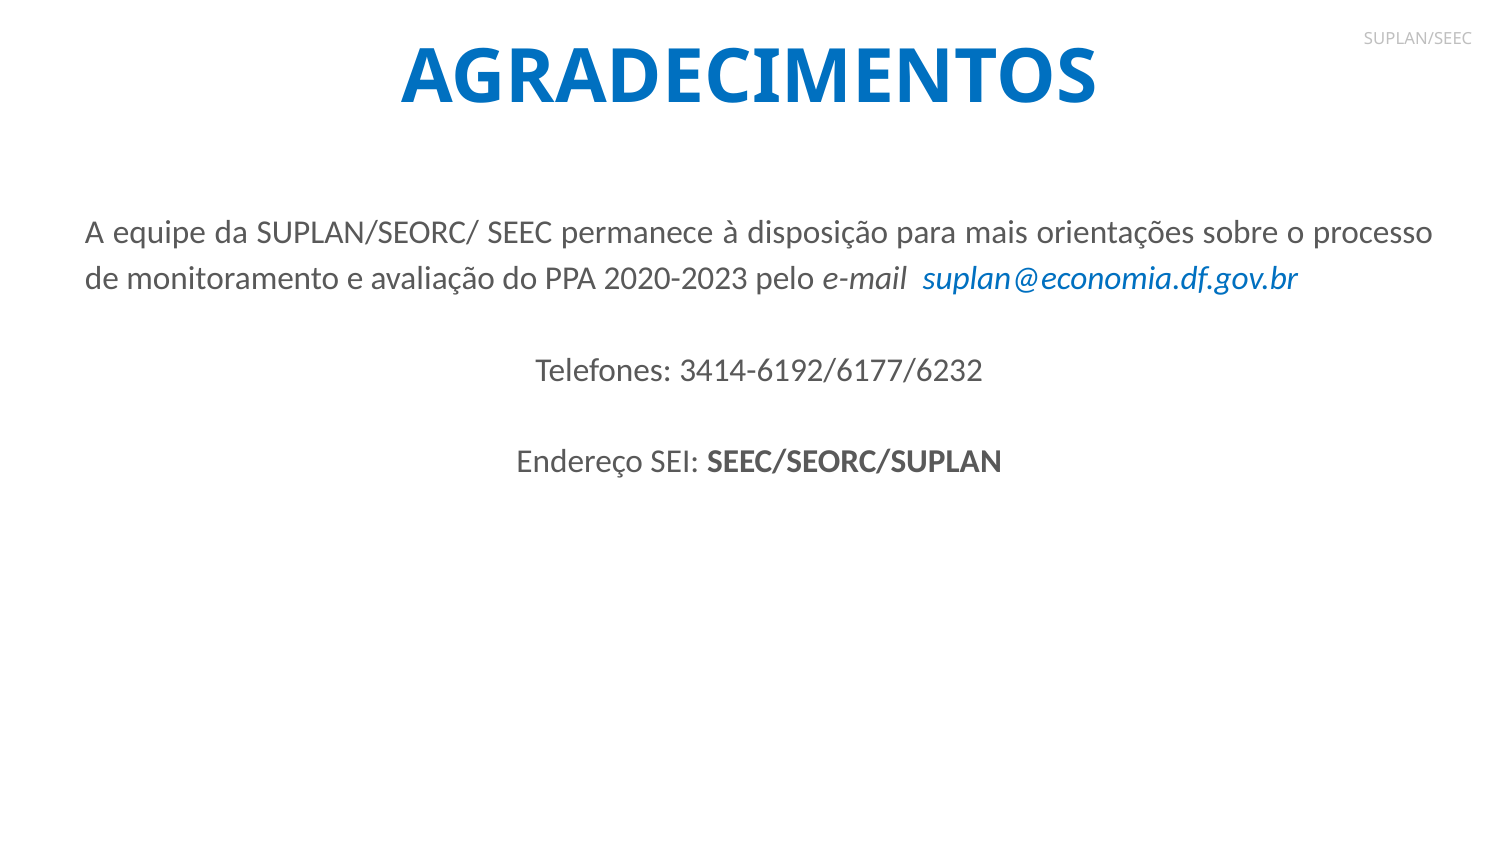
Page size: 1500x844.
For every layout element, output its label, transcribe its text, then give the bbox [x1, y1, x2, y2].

title AGRADECIMENTOS [51, 12, 1449, 167]
list A equipe da SUPLAN/SEORC/ SEEC permanece à disposição para mais orientações sobre o processo de monitoramento e avaliação do PPA 2020-2023 pelo e-mail suplan@economia.df.gov.br Telefones: 3414-6192/6177/6232 Endereço SEI: SEEC/SEORC/SUPLAN [51, 189, 1449, 750]
text_box SUPLAN/SEEC [1243, 12, 1488, 81]
